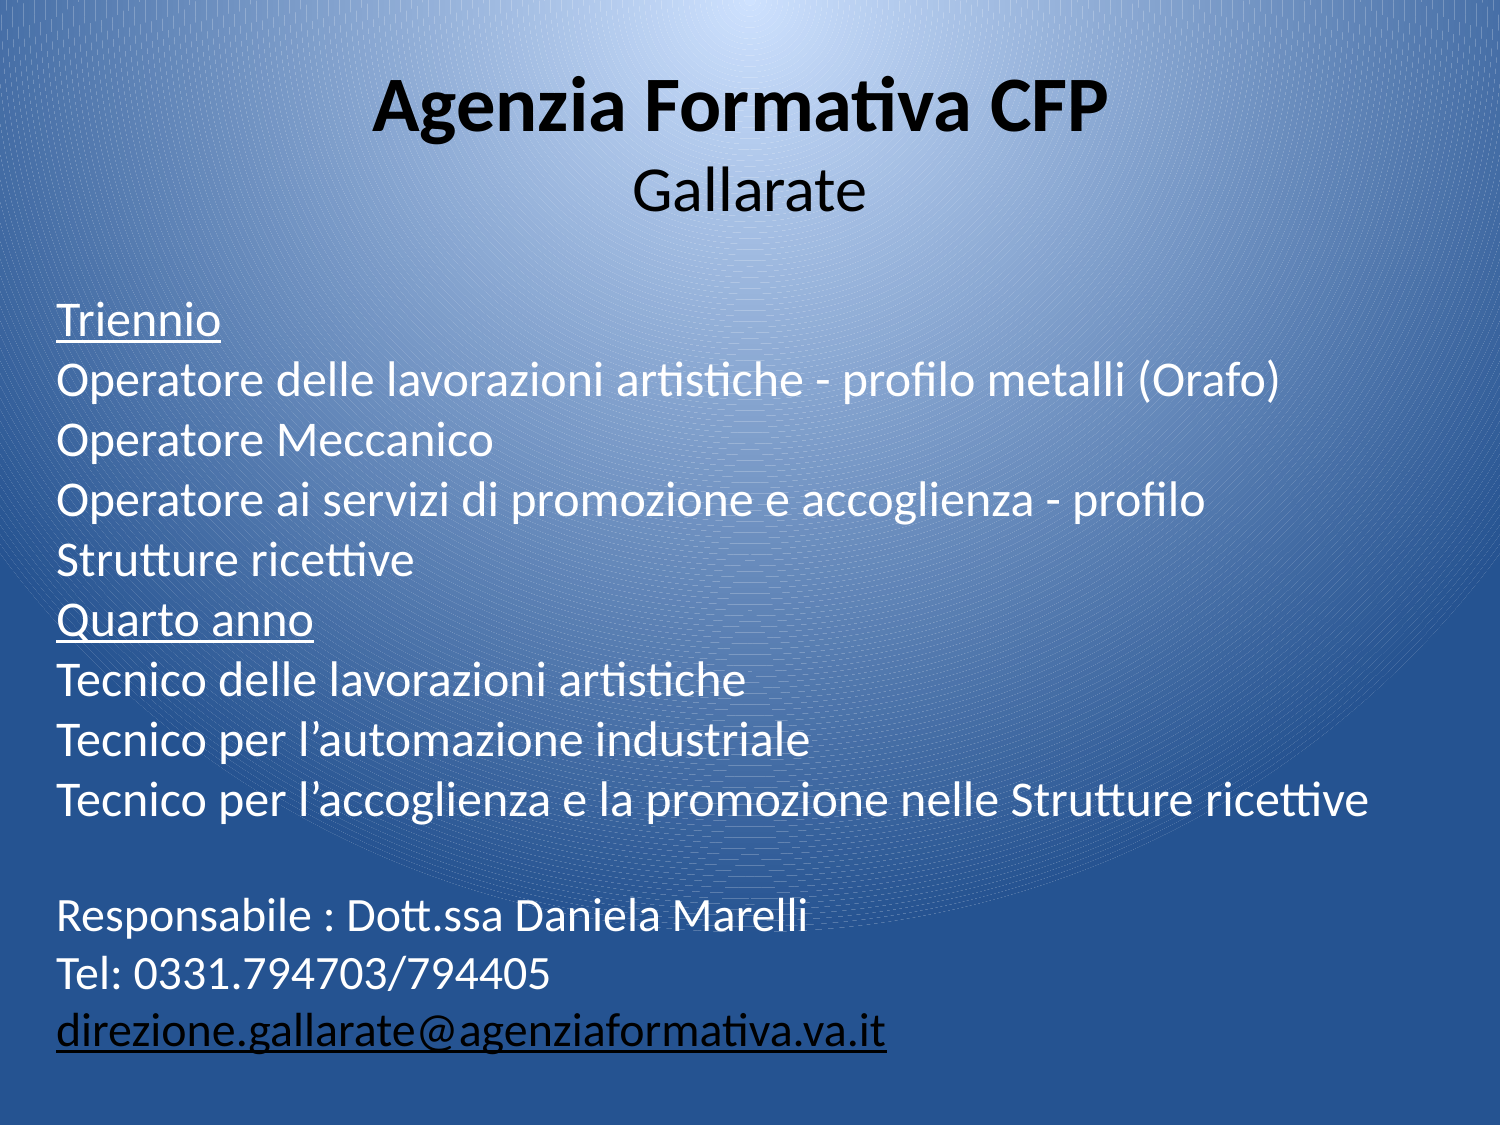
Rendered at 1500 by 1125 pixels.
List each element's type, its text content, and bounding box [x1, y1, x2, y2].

list [75, 262, 1425, 1005]
title Agenzia Formativa CFP Gallarate [75, 45, 1425, 233]
text_box Triennio Operatore delle lavorazioni artistiche - profilo metalli (Orafo) Operatore Meccanico Operatore ai servizi di promozione e accoglienza - profilo Strutture ricettive Quarto anno Tecnico delle lavorazioni artistiche Tecnico per l’automazione industriale Tecnico per l’accoglienza e la promozione nelle Strutture ricettive Responsabile : Dott.ssa Daniela Marelli Tel: 0331.794703/794405 direzione.gallarate@agenziaformativa.va.it [41, 278, 1400, 1125]
